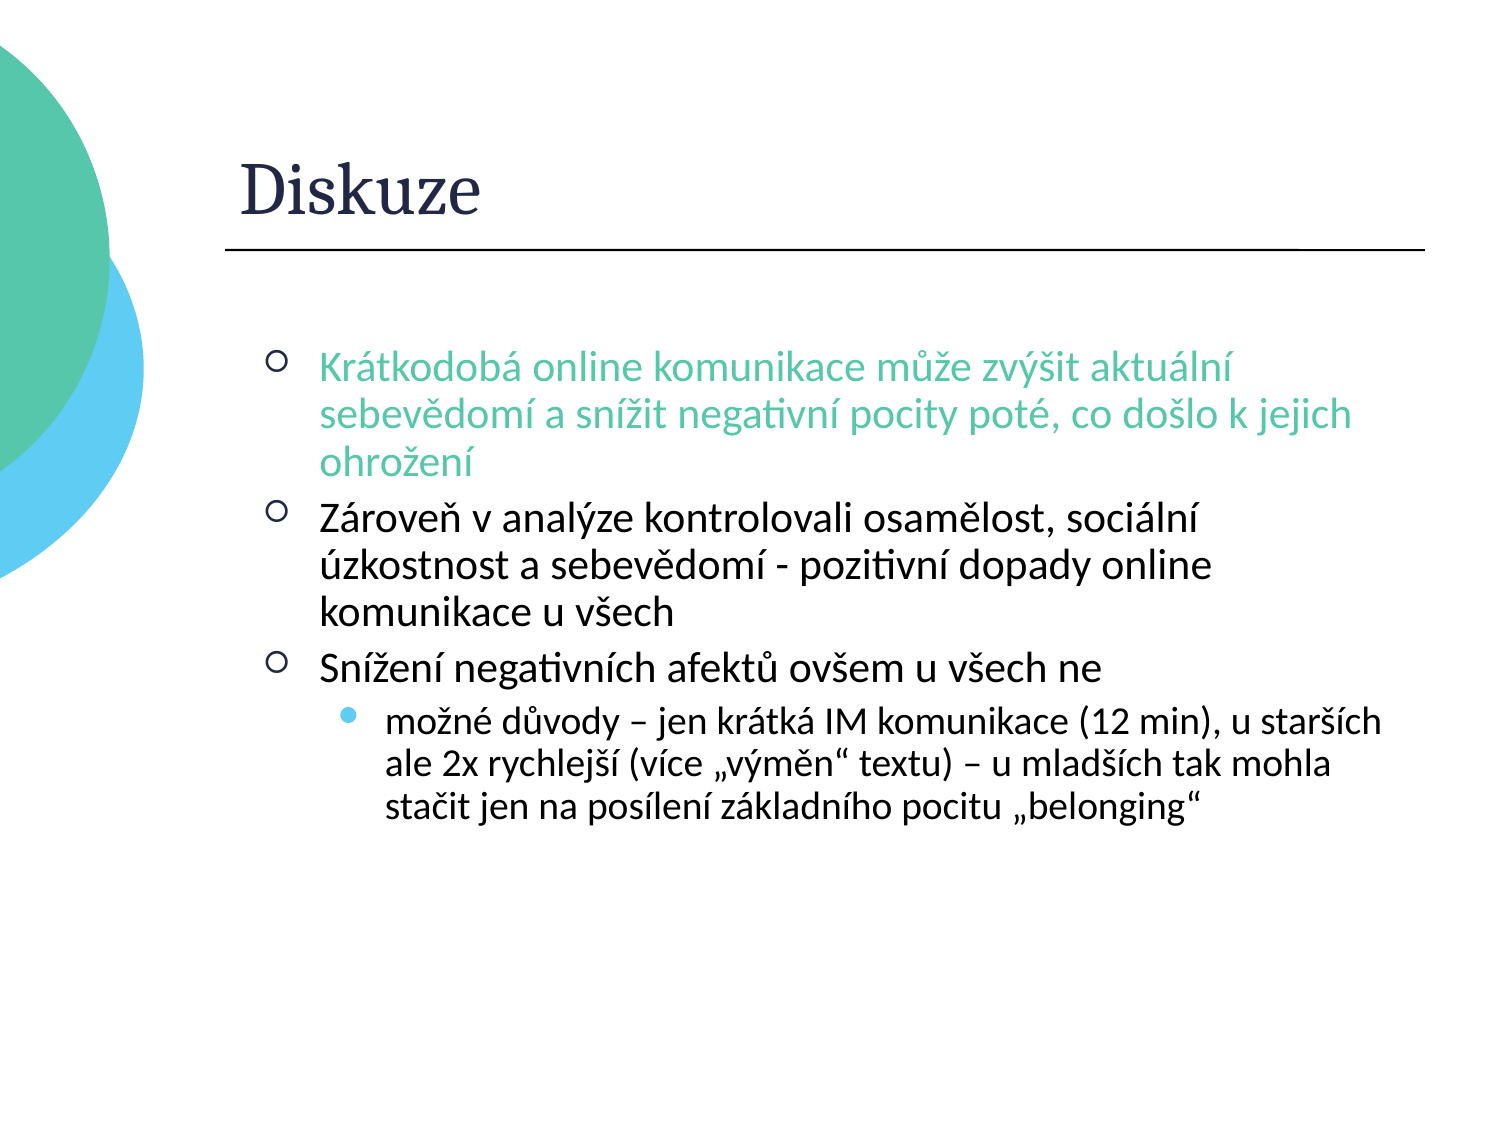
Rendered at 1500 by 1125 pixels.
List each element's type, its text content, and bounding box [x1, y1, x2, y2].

list Krátkodobá online komunikace může zvýšit aktuální sebevědomí a snížit negativní pocity poté, co došlo k jejich ohrožení Zároveň v analýze kontrolovali osamělost, sociální úzkostnost a sebevědomí - pozitivní dopady online komunikace u všech Snížení negativních afektů ovšem u všech ne možné důvody – jen krátká IM komunikace (12 min), u starších ale 2x rychlejší (více „výměn“ textu) – u mladších tak mohla stačit jen na posílení základního pocitu „belonging“ [248, 336, 1405, 954]
title Diskuze [224, 49, 1425, 237]
